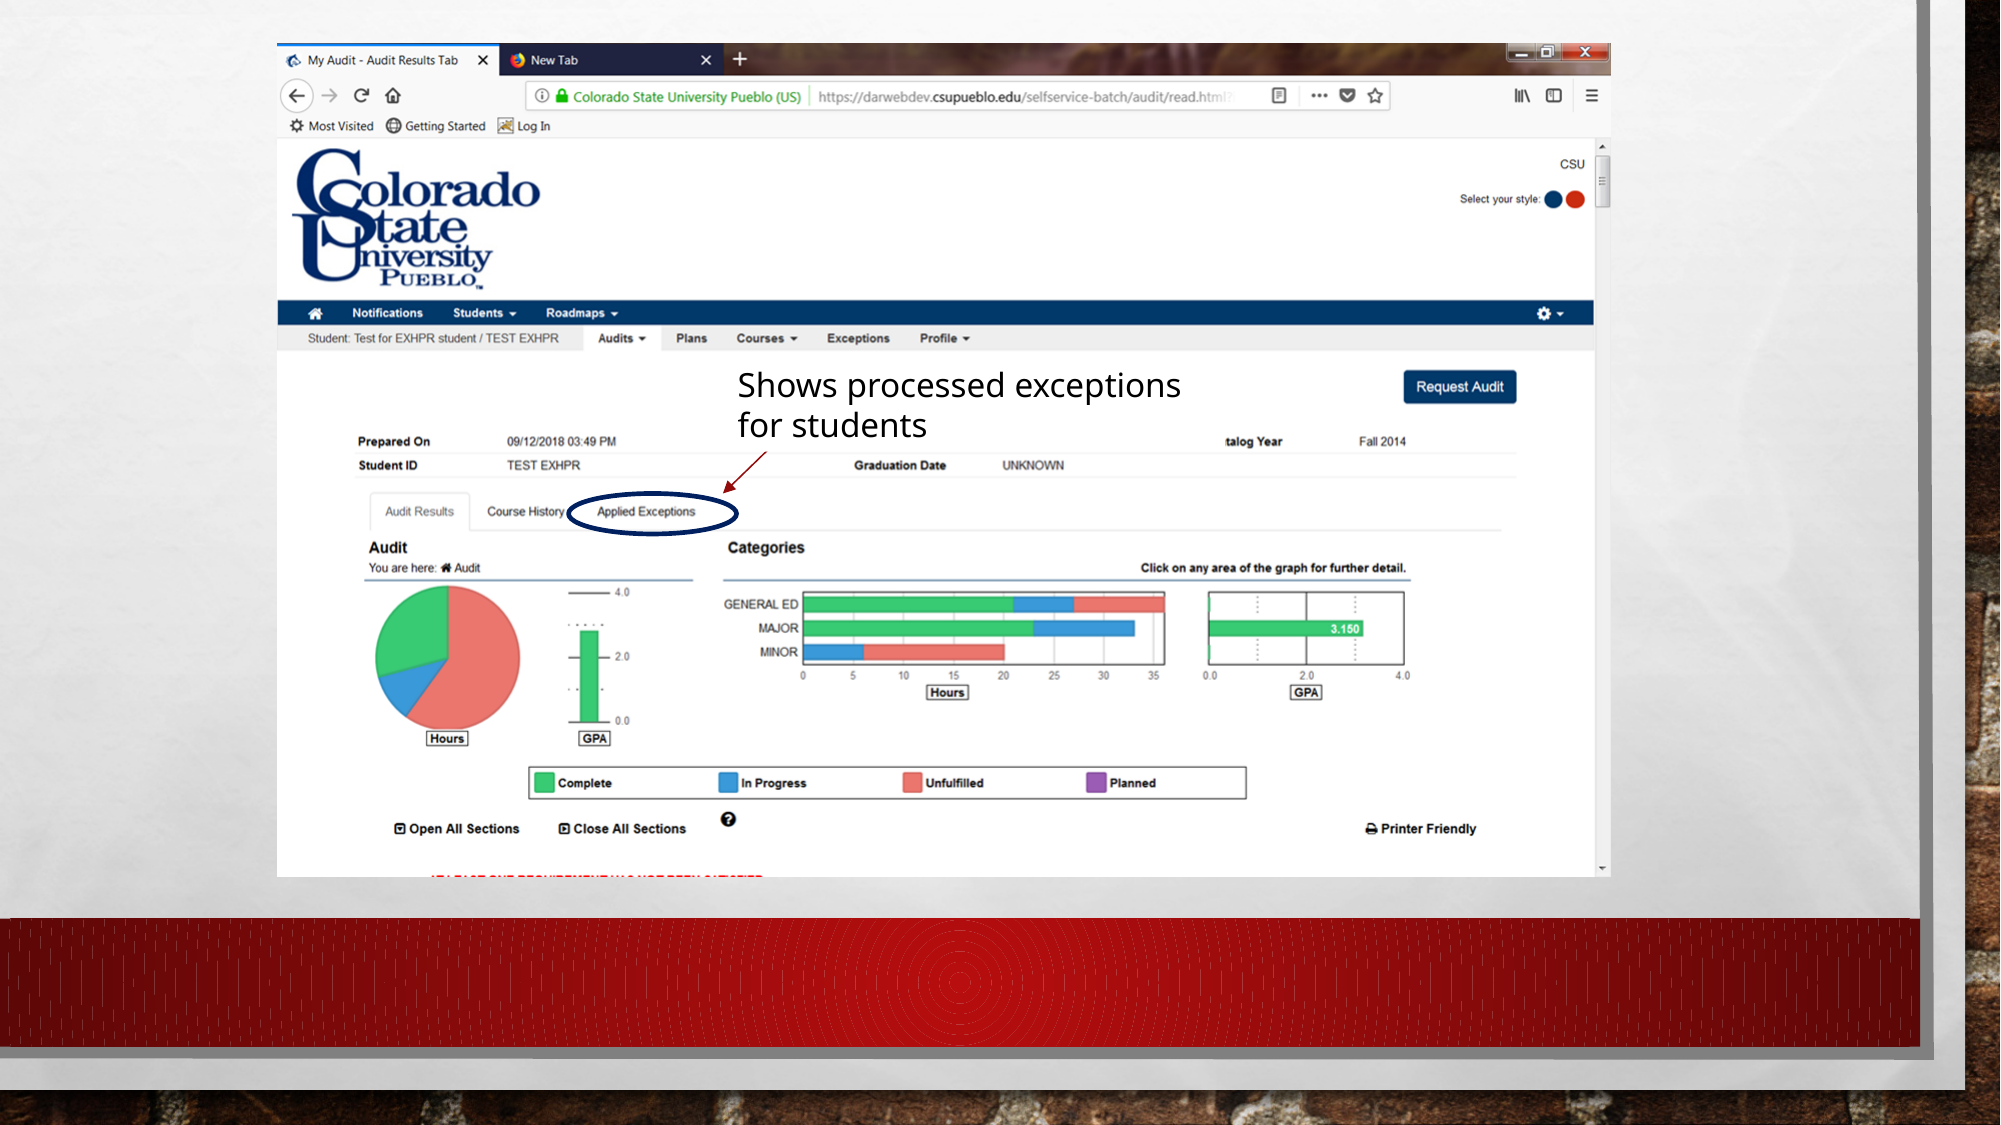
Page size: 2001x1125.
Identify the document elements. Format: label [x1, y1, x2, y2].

picture [277, 43, 1612, 878]
text_box [722, 443, 775, 494]
picture [0, 0, 2000, 1125]
